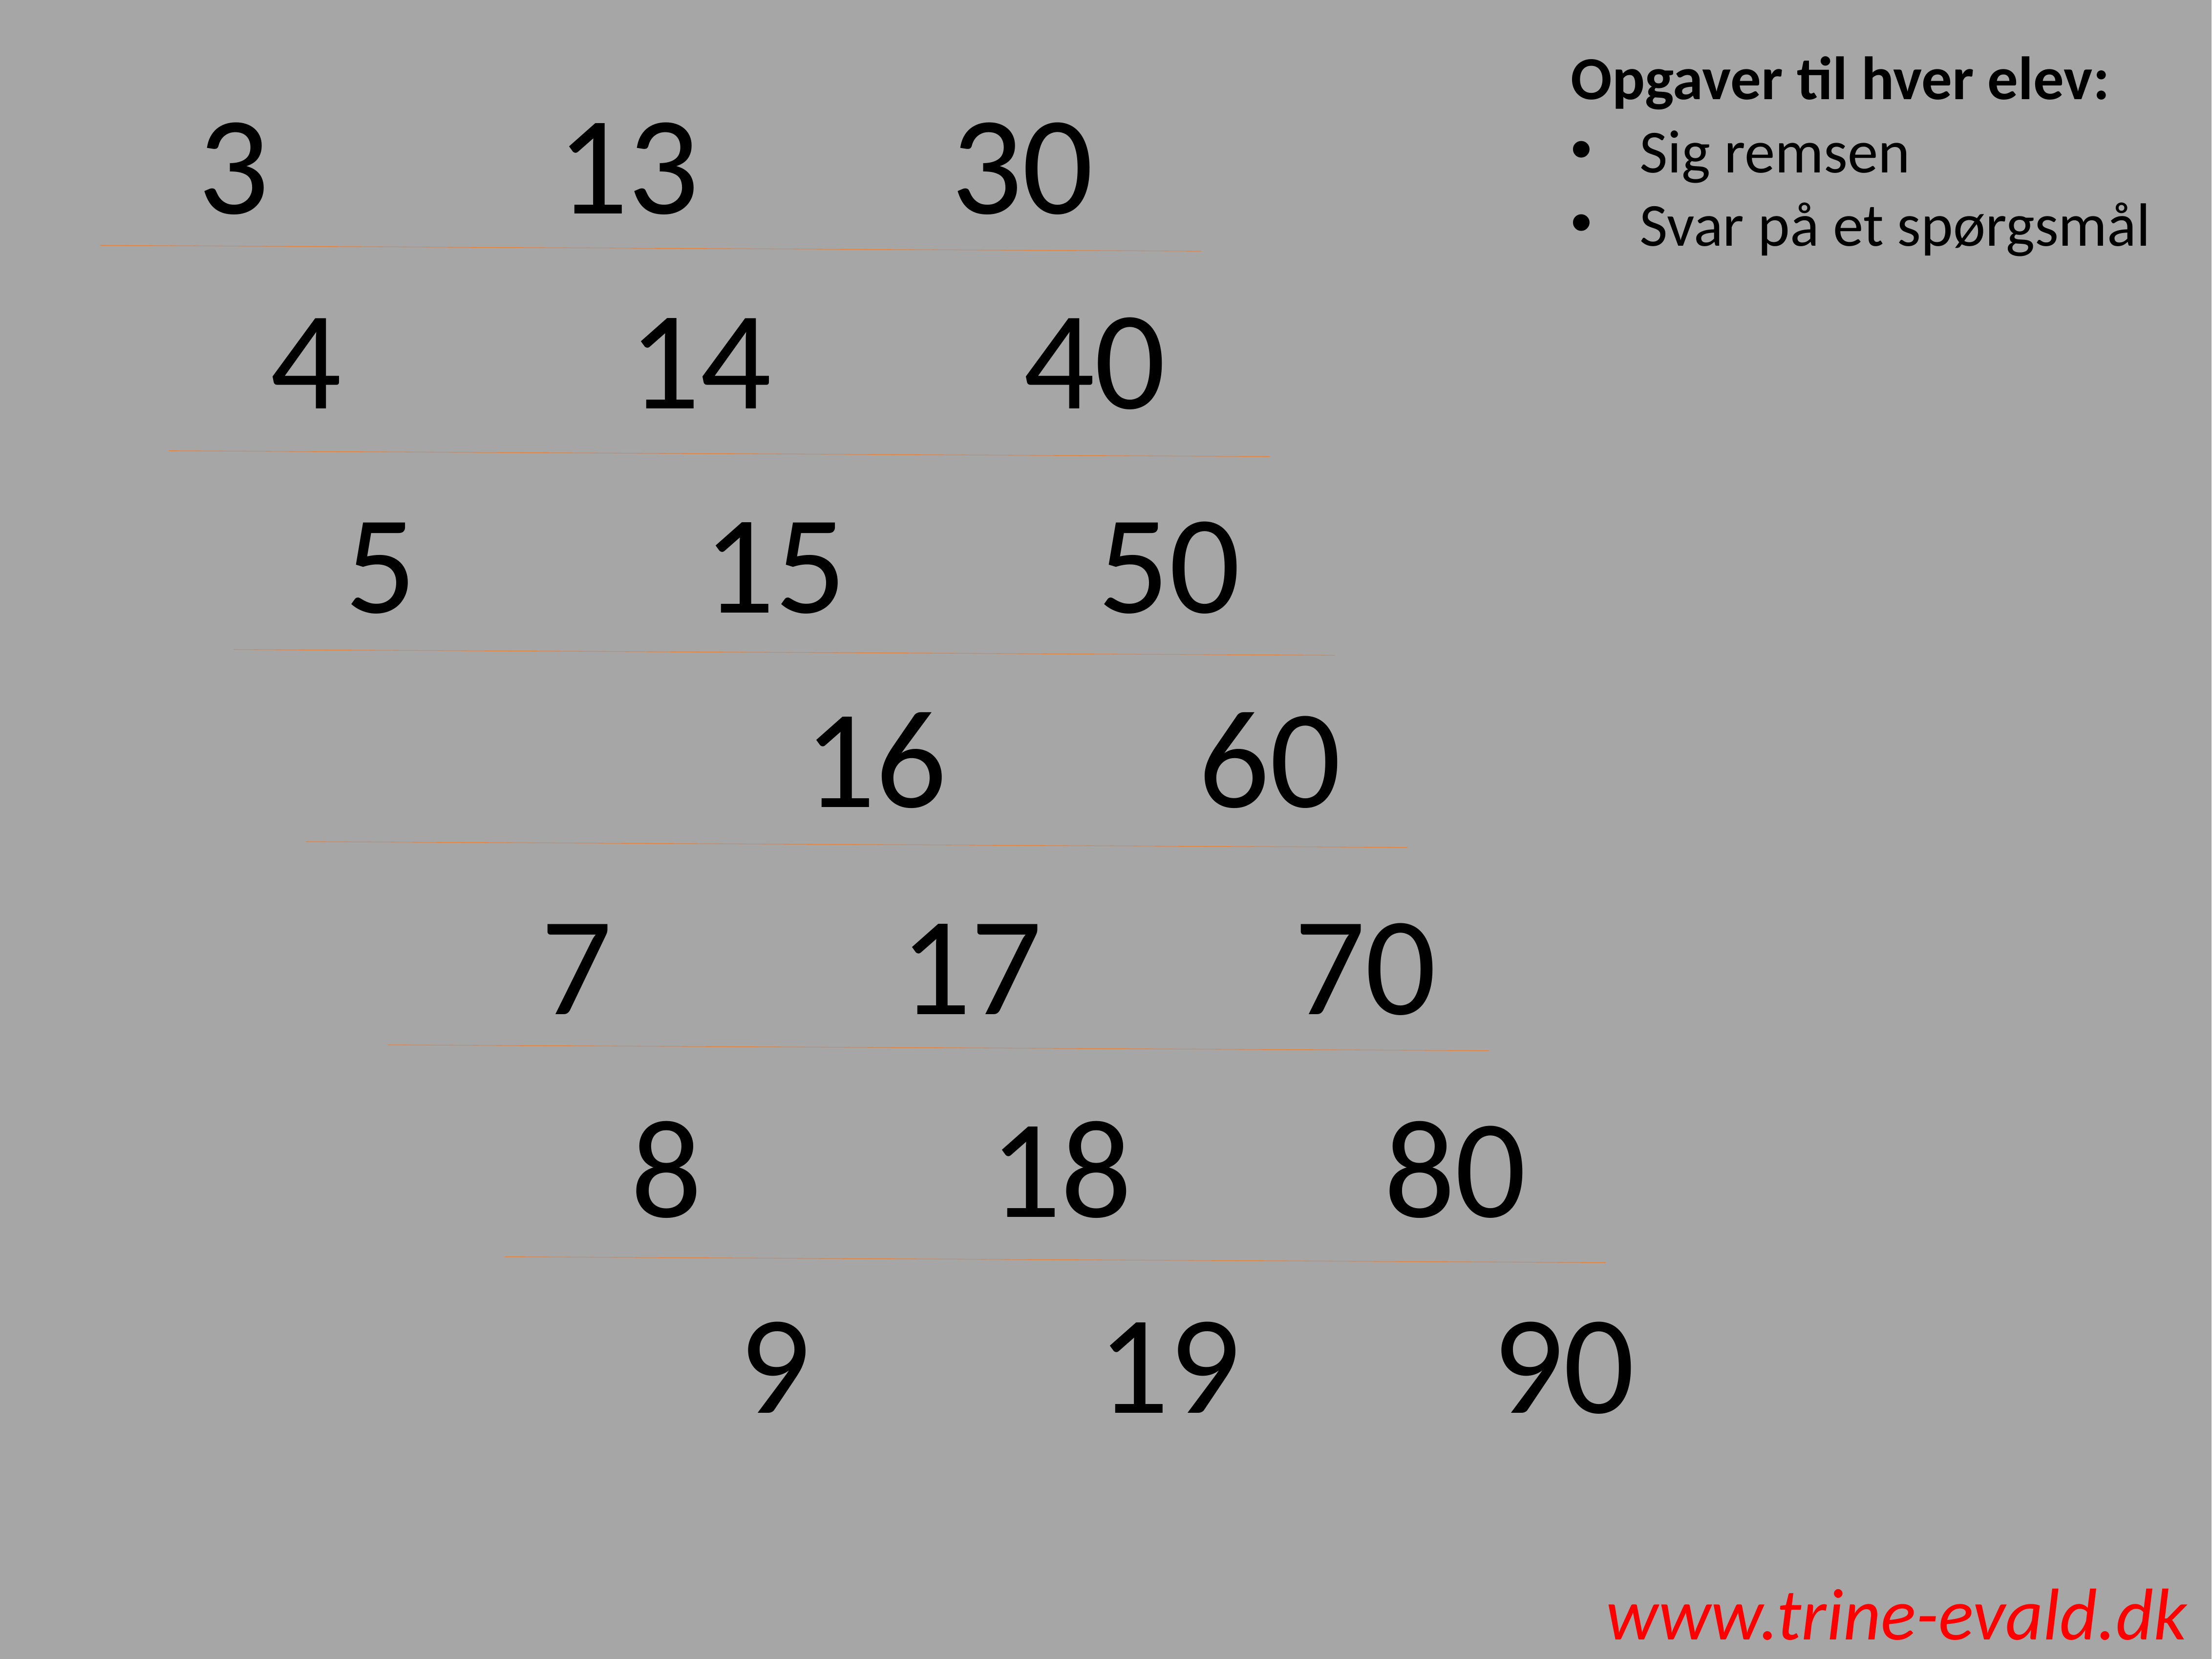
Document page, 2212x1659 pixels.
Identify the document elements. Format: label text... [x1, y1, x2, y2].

text_box 16 [751, 663, 1000, 839]
text_box 15 [651, 468, 899, 644]
text_box 18 [937, 1073, 1185, 1249]
text_box 8 [543, 1073, 790, 1249]
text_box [306, 841, 1407, 848]
text_box 50 [1045, 468, 1294, 644]
text_box 17 [847, 870, 1095, 1044]
text_box 90 [1440, 1269, 1688, 1445]
text_box www.trine-evald.dk [1564, 1562, 2195, 1658]
text_box 14 [576, 264, 825, 440]
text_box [100, 245, 1201, 252]
text_box 9 [651, 1269, 899, 1445]
text_box 3 [109, 69, 358, 245]
text_box 7 [452, 870, 701, 1044]
text_box 40 [971, 264, 1219, 440]
text_box 4 [182, 264, 430, 440]
text_box 19 [1045, 1269, 1294, 1445]
text_box 13 [504, 69, 752, 245]
text_box Opgaver til hver elev: Sig remsen Svar på et spørgsmål [1564, 35, 2212, 262]
text_box 70 [1241, 870, 1489, 1044]
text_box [387, 1044, 1489, 1051]
text_box 30 [898, 69, 1147, 245]
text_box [169, 450, 1270, 457]
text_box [234, 649, 1335, 656]
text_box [504, 1256, 1606, 1263]
text_box 60 [1146, 663, 1394, 839]
text_box 80 [1331, 1073, 1579, 1249]
text_box 5 [256, 468, 505, 644]
